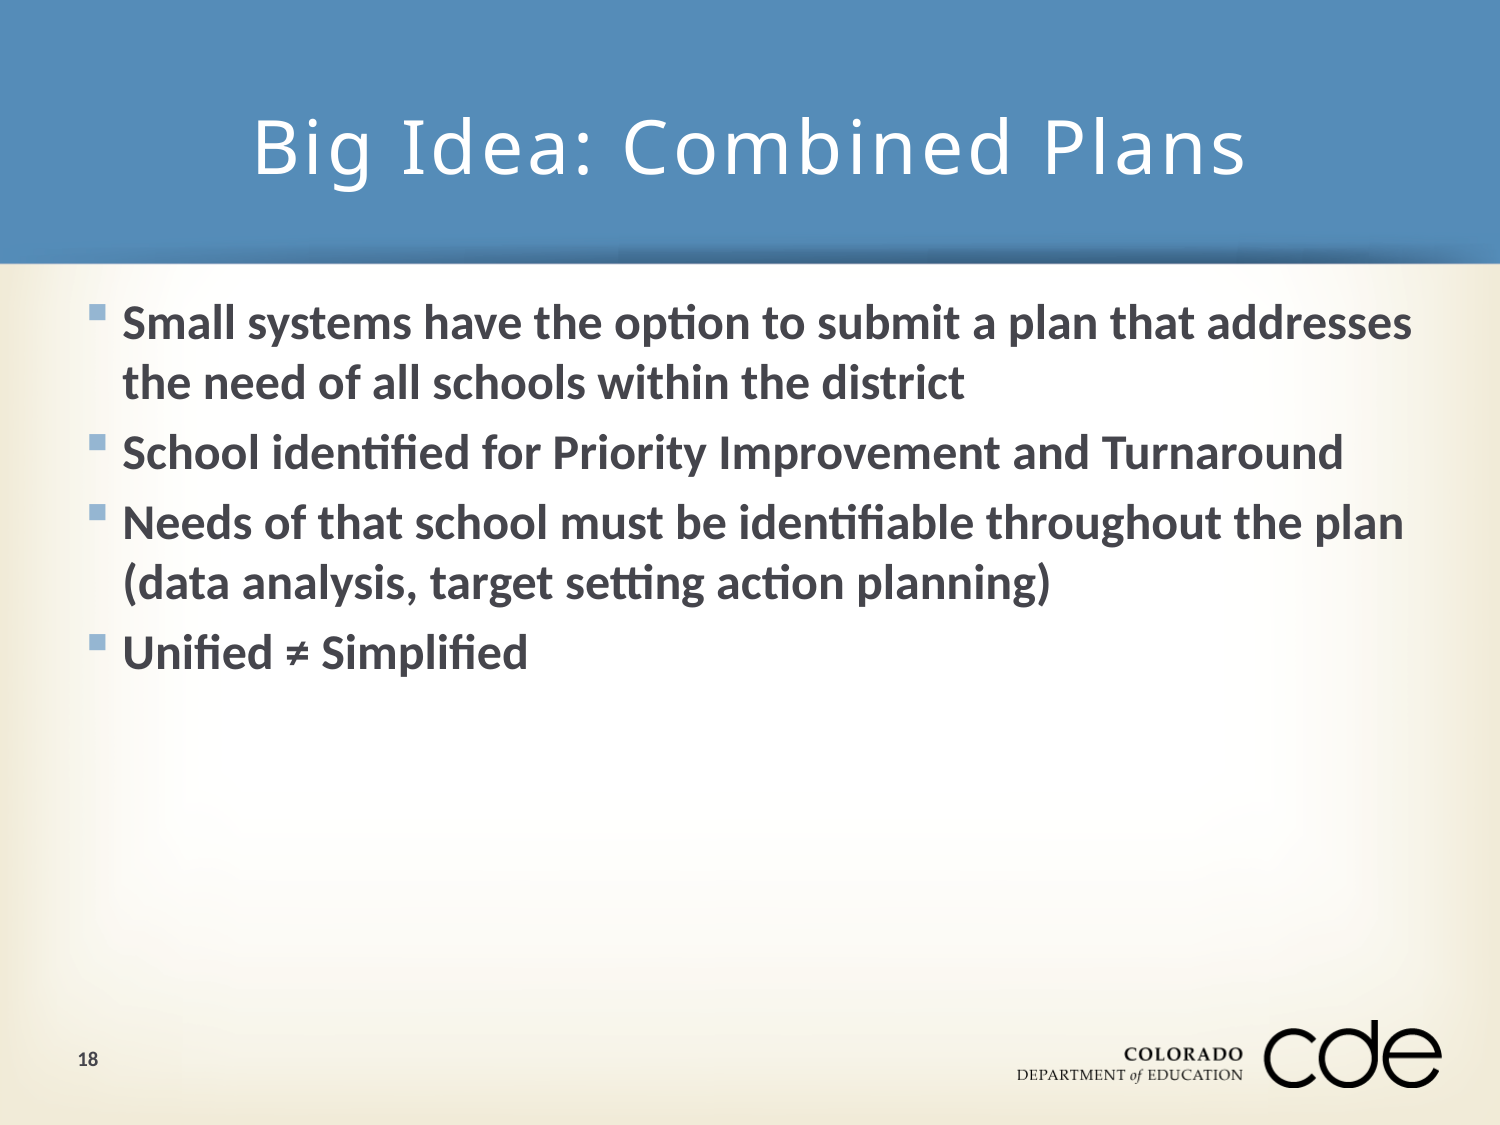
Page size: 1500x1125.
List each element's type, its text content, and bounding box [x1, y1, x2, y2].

list Small systems have the option to submit a plan that addresses the need of all schools within the district School identified for Priority Improvement and Turnaround Needs of that school must be identifiable throughout the plan (data analysis, target setting action planning) Unified ≠ Simplified [62, 281, 1442, 1005]
footer 18 [62, 1027, 538, 1088]
picture [0, 0, 1500, 1125]
title Big Idea: Combined Plans [62, 58, 1438, 232]
